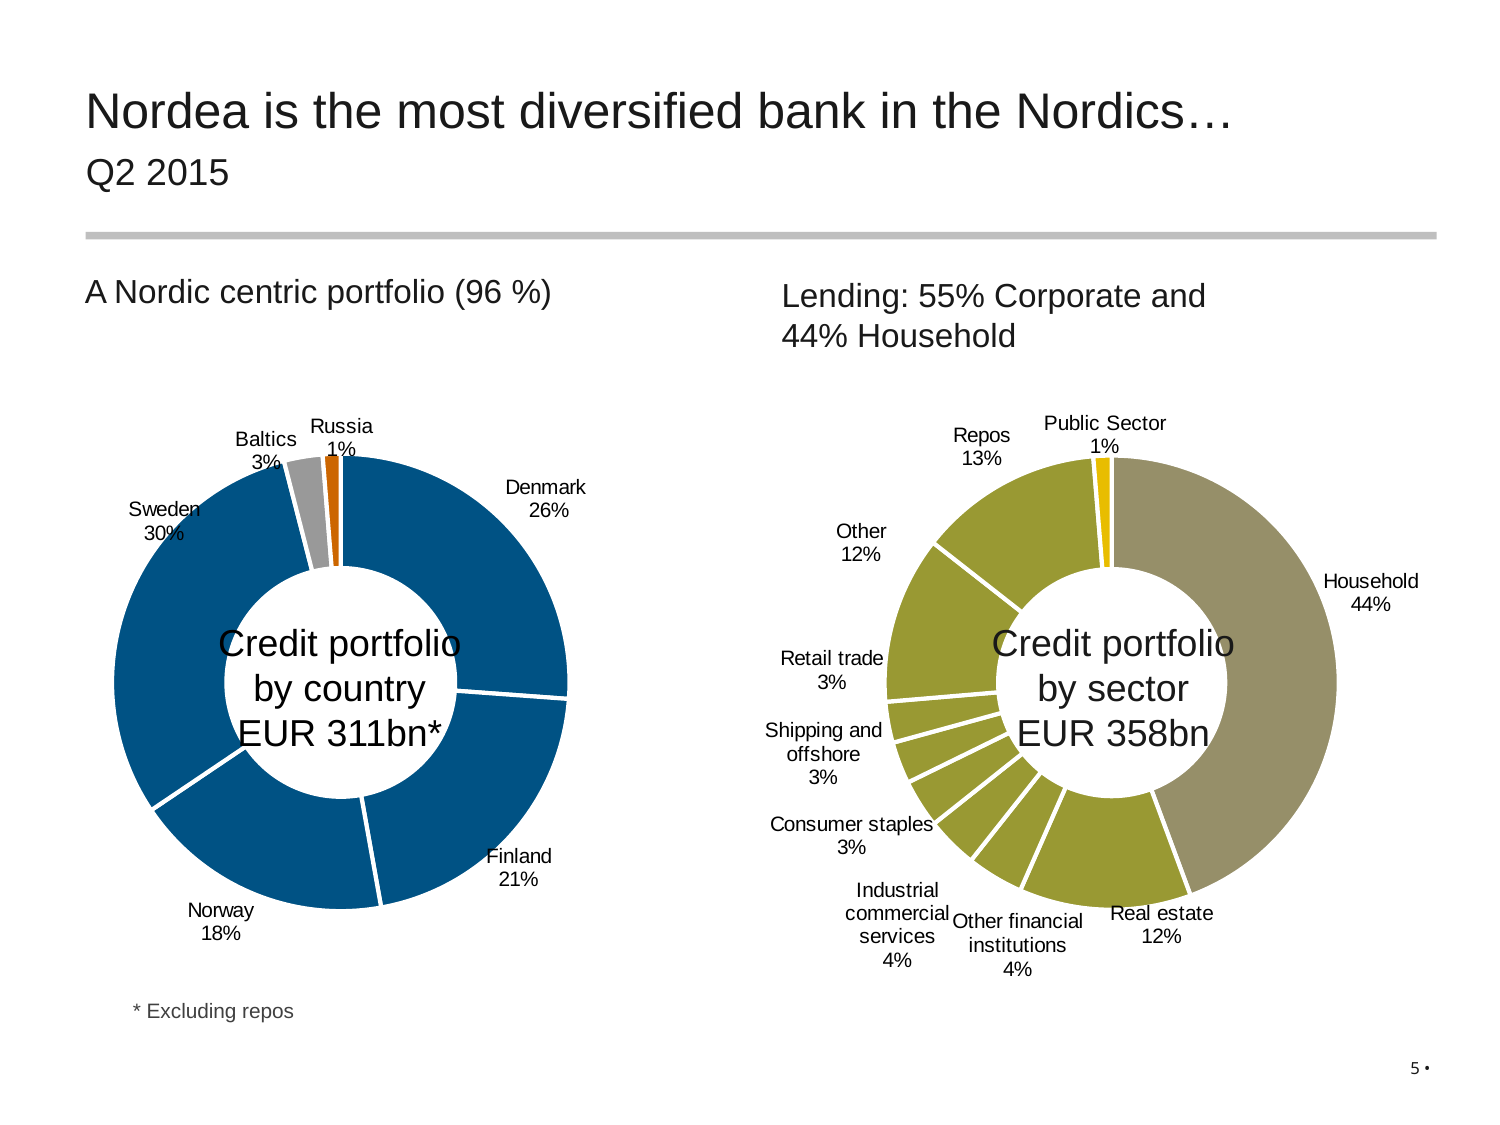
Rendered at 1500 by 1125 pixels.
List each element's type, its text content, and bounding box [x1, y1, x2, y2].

chart [671, 297, 1500, 1012]
text_box [84, 230, 1439, 242]
text_box Nordea is the most diversified bank in the Nordics… [70, 71, 1265, 147]
text_box Q2 2015 [71, 140, 245, 201]
text_box Lending: 55% Corporate and 44% Household [766, 266, 1468, 296]
text_box 5 • [1402, 1058, 1435, 1102]
text_box * Excluding repos [118, 1000, 437, 1031]
chart [69, 387, 660, 992]
text_box A Nordic centric portfolio (96 %) [69, 263, 662, 358]
